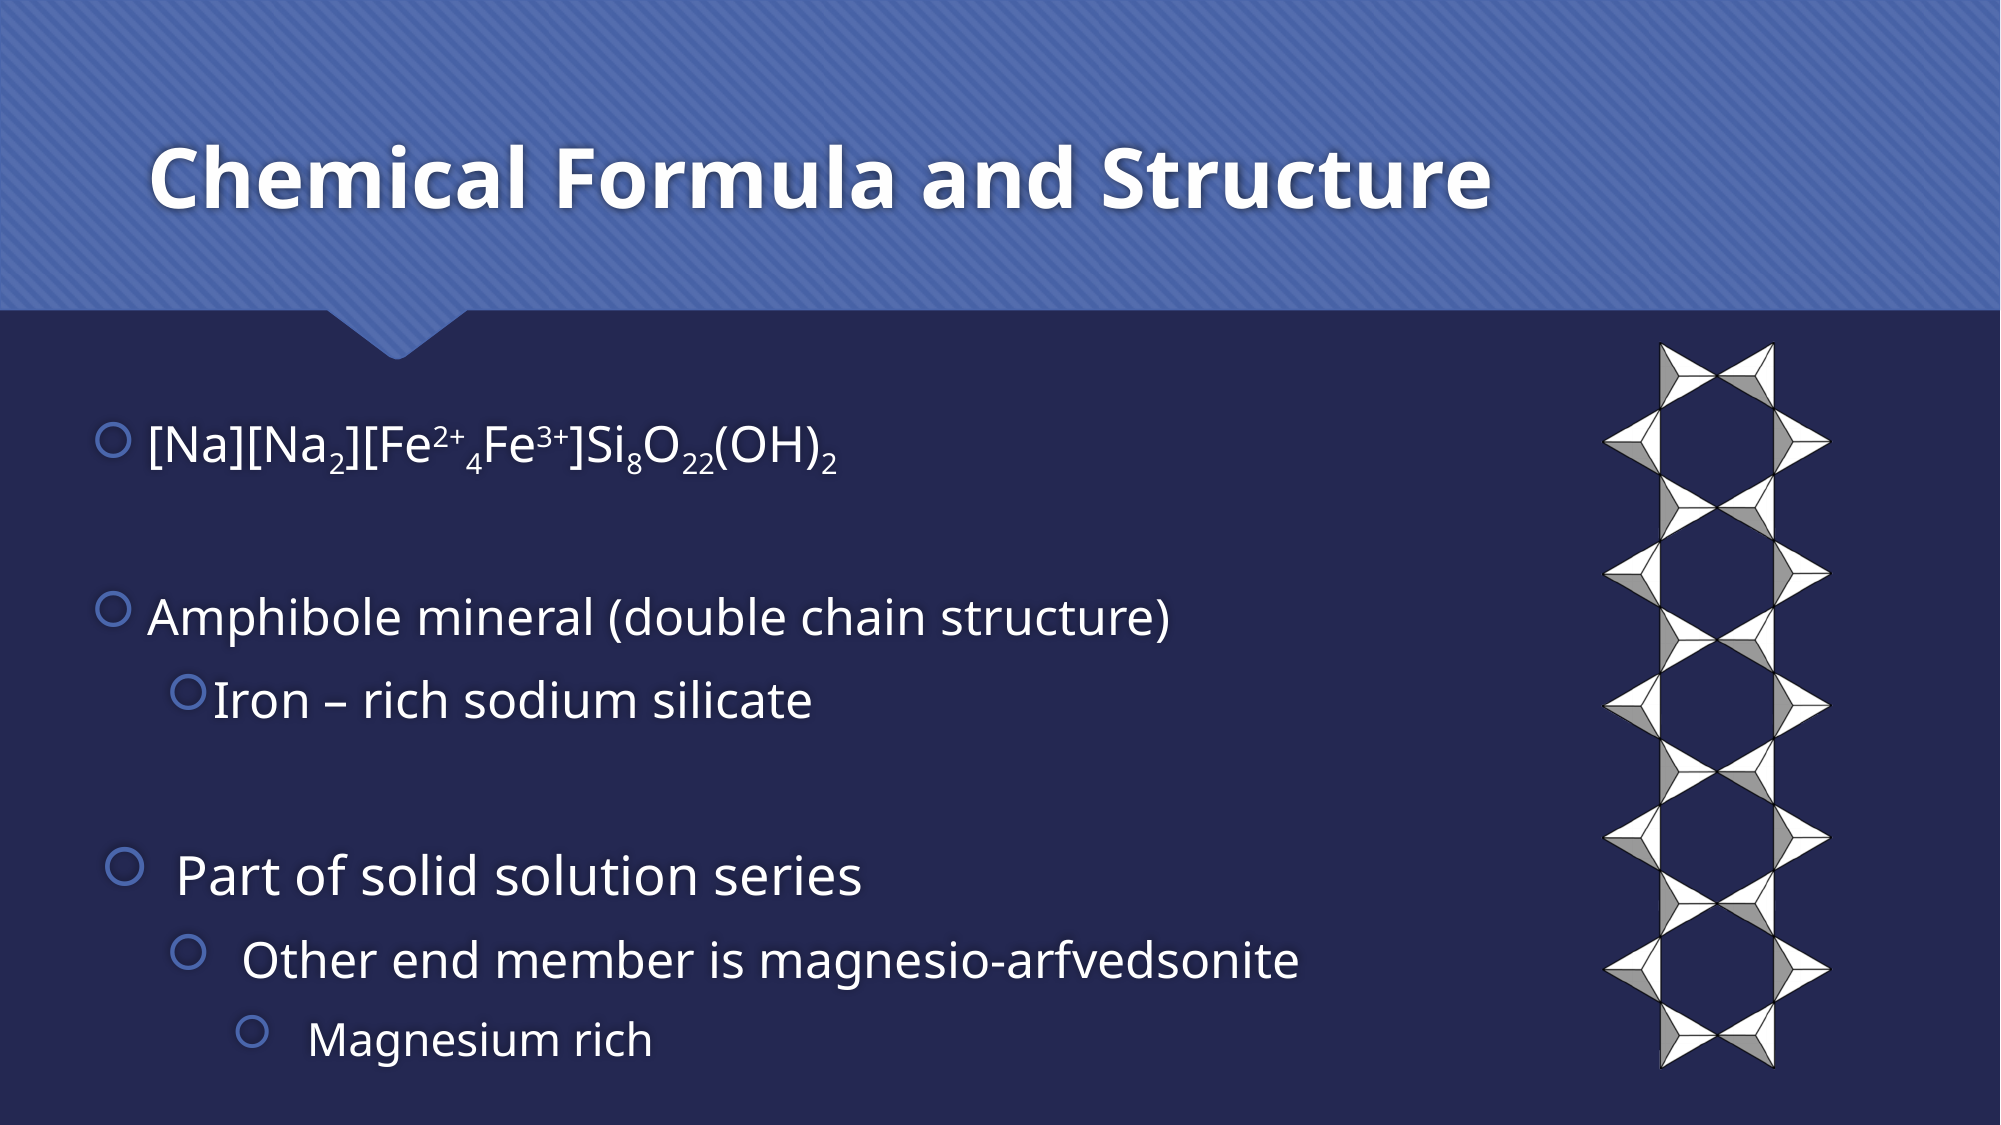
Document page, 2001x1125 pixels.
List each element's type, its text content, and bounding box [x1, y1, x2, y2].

title Chemical Formula and Structure [132, 73, 1868, 233]
picture [1316, 306, 2000, 1105]
list [Na][Na2][Fe2+4Fe3+]Si8O22(OH)2 Amphibole mineral (double chain structure) Iron – rich sodium silicate Part of solid solution series Other end member is magnesio-arfvedsonite Magnesium rich [76, 404, 1372, 1125]
